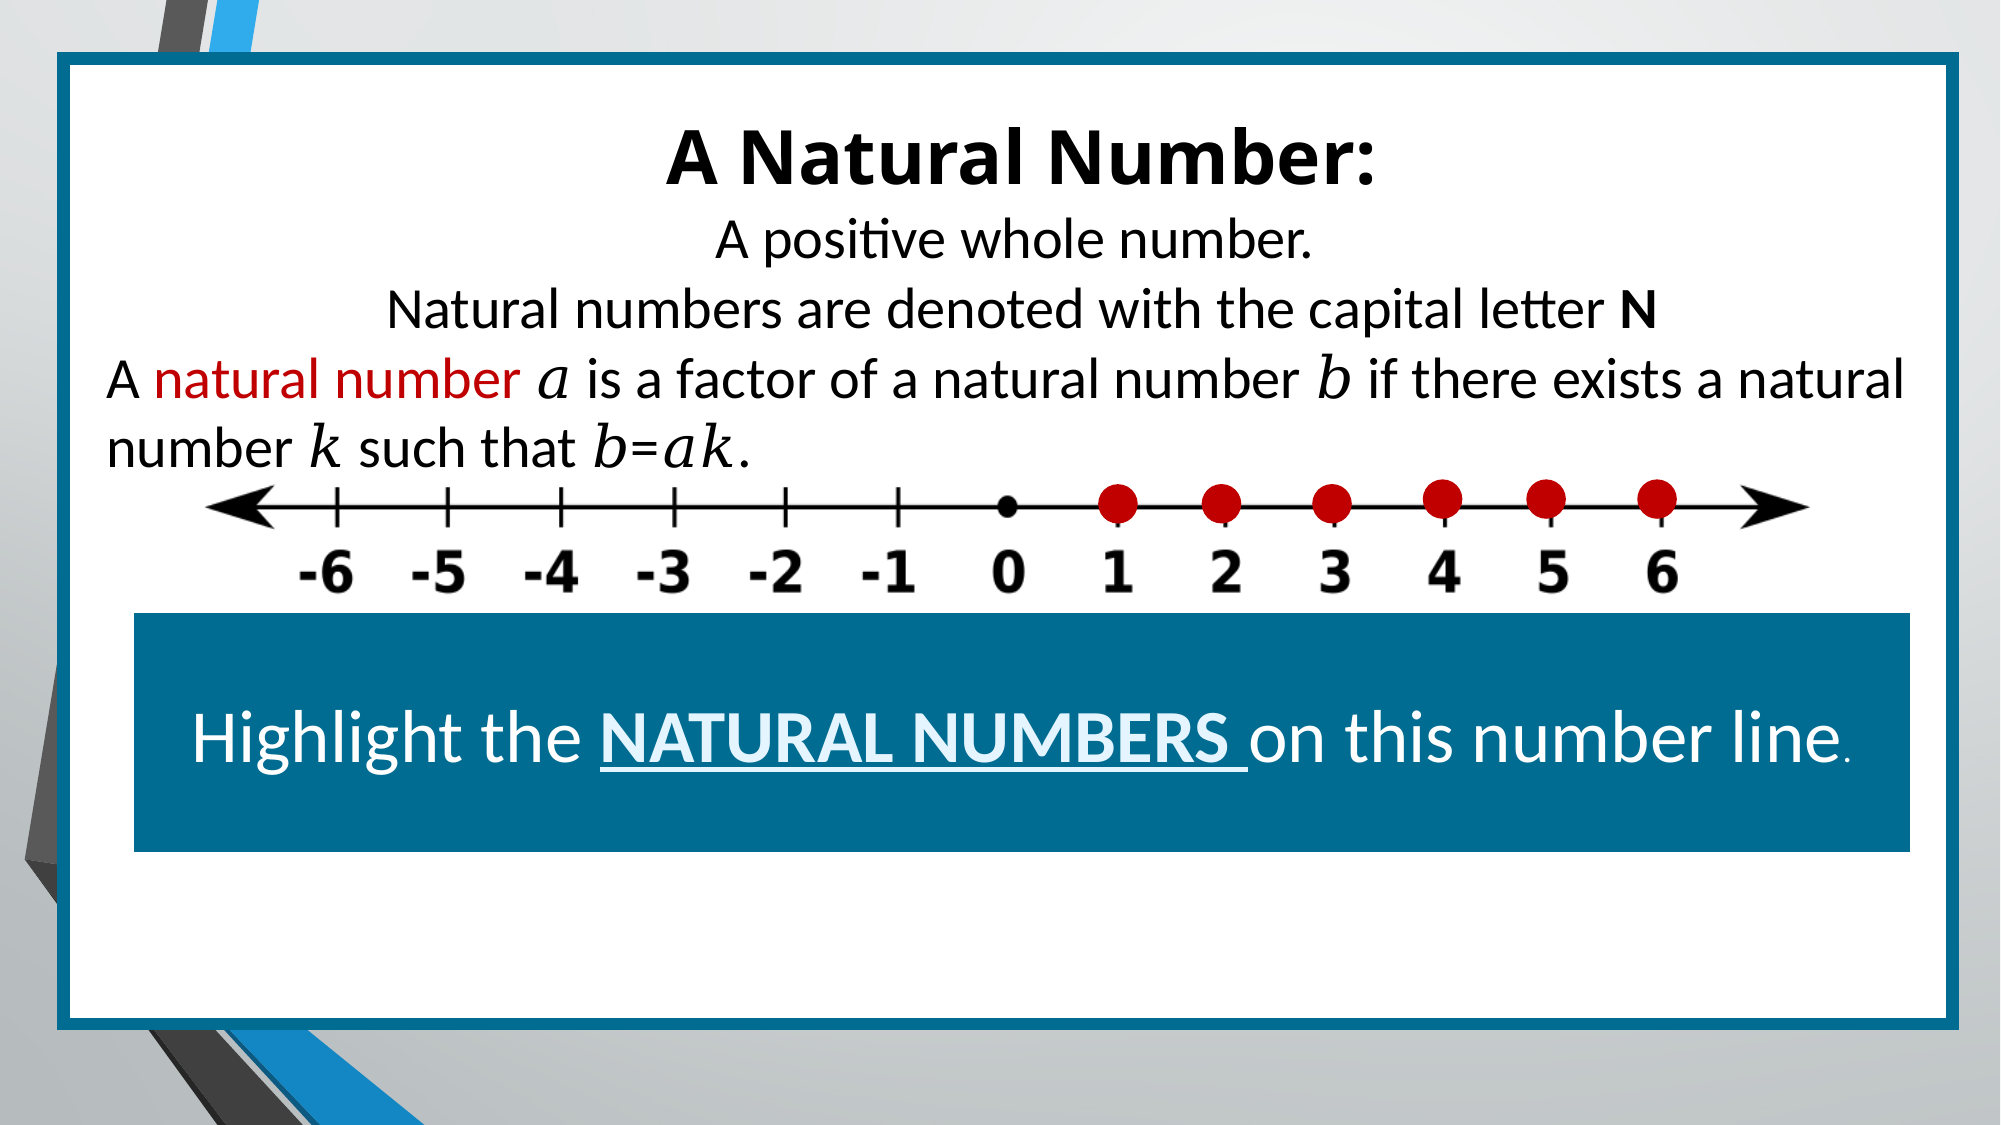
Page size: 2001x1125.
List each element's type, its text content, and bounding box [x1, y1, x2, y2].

text_box Highlight the NATURAL NUMBERS on this number line. [134, 614, 1909, 851]
text_box [63, 58, 1953, 1025]
picture [204, 392, 1812, 612]
text_box A Natural Number: A positive whole number. Natural numbers are denoted with the capital letter N A natural number 𝑎 is a factor of a natural number 𝑏 if there exists a natural number 𝑘 such that 𝑏=𝑎𝑘. [91, 102, 1953, 462]
